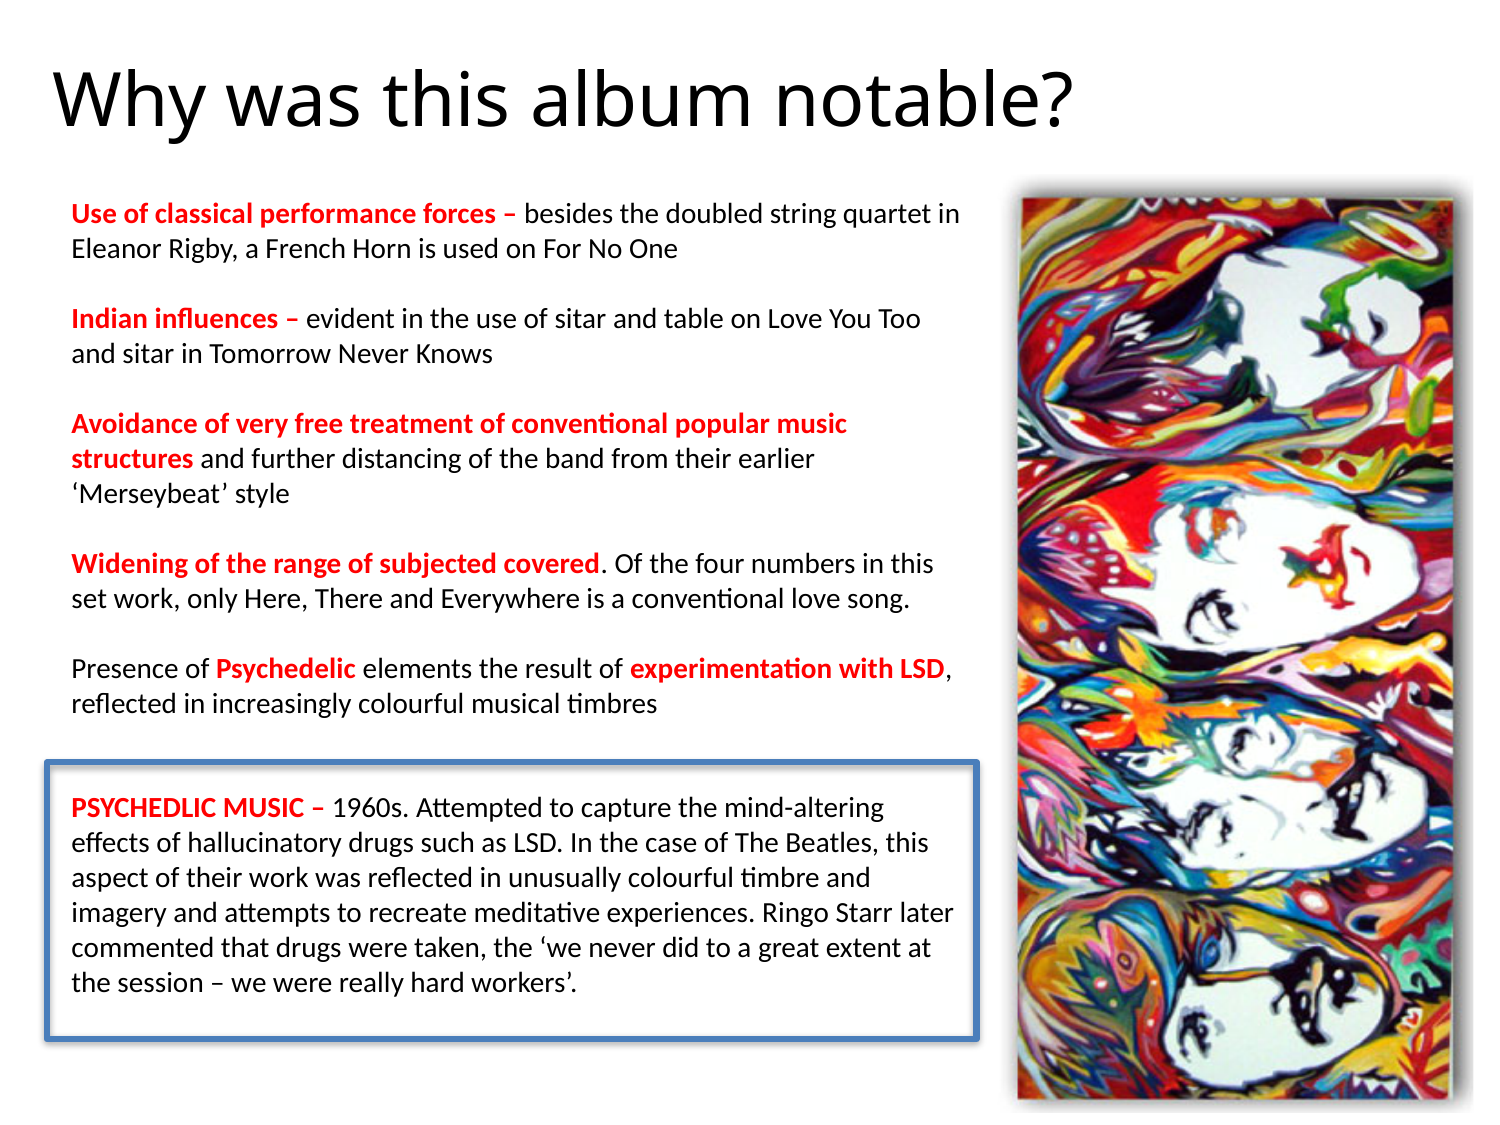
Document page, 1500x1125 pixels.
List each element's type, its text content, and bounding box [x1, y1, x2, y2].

picture [765, 174, 1500, 1113]
text_box Why was this album notable? [37, 44, 1500, 239]
text_box Use of classical performance forces – besides the doubled string quartet in Eleanor Rigby, a French Horn is used on For No One Indian influences – evident in the use of sitar and table on Love You Too and sitar in Tomorrow Never Knows Avoidance of very free treatment of conventional popular music structures and further distancing of the band from their earlier ‘Merseybeat’ style Widening of the range of subjected covered. Of the four numbers in this set work, only Here, There and Everywhere is a conventional love song. Presence of Psychedelic elements the result of experimentation with LSD, reflected in increasingly colourful musical timbres PSYCHEDLIC MUSIC – 1960s. Attempted to capture the mind-altering effects of hallucinatory drugs such as LSD. In the case of The Beatles, this aspect of their work was reflected in unusually colourful timbre and imagery and attempts to recreate meditative experiences. Ringo Starr later commented that drugs were taken, the ‘we never did to a great extent at the session – we were really hard workers’. [56, 187, 977, 760]
text_box [46, 761, 977, 1040]
